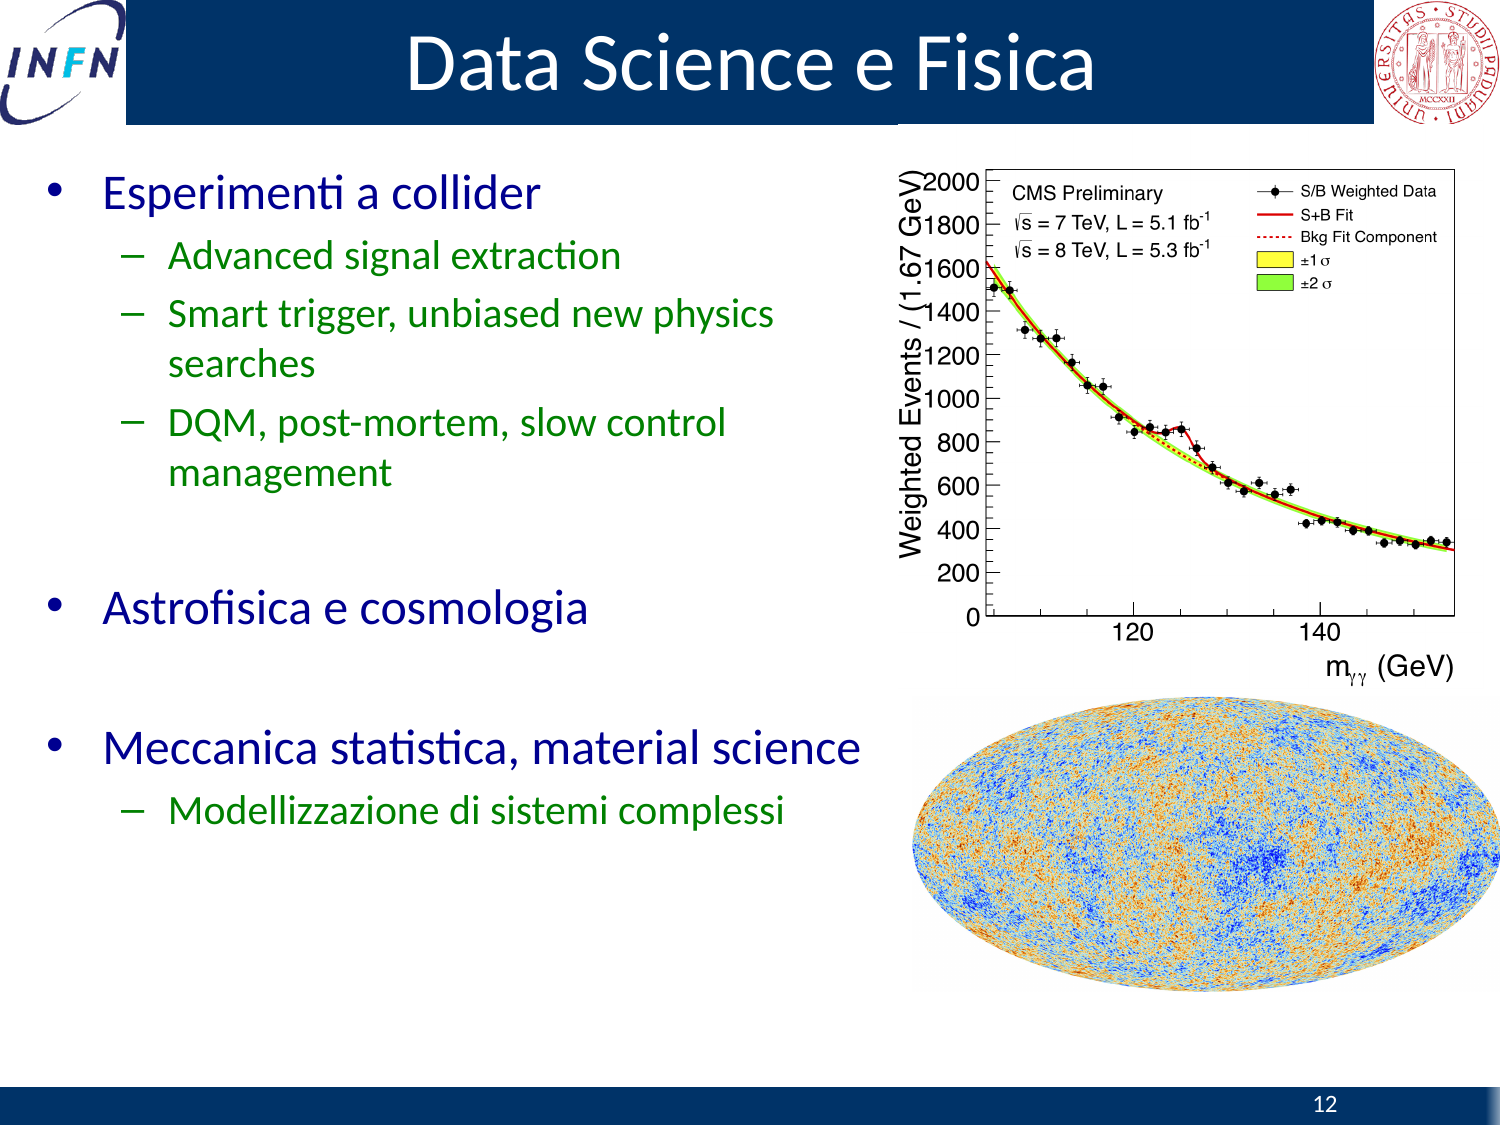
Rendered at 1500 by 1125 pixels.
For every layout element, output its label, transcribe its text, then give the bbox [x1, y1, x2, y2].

title Data Science e Fisica [169, 0, 1335, 125]
list Esperimenti a collider Advanced signal extraction Smart trigger, unbiased new physics searches DQM, post-mortem, slow control management Astrofisica e cosmologia Meccanica statistica, material science Modellizzazione di sistemi complessi [30, 152, 922, 1072]
picture [912, 696, 1500, 992]
slide_number 12 [1149, 1086, 1500, 1119]
picture [898, 0, 1500, 690]
picture [0, 0, 126, 125]
